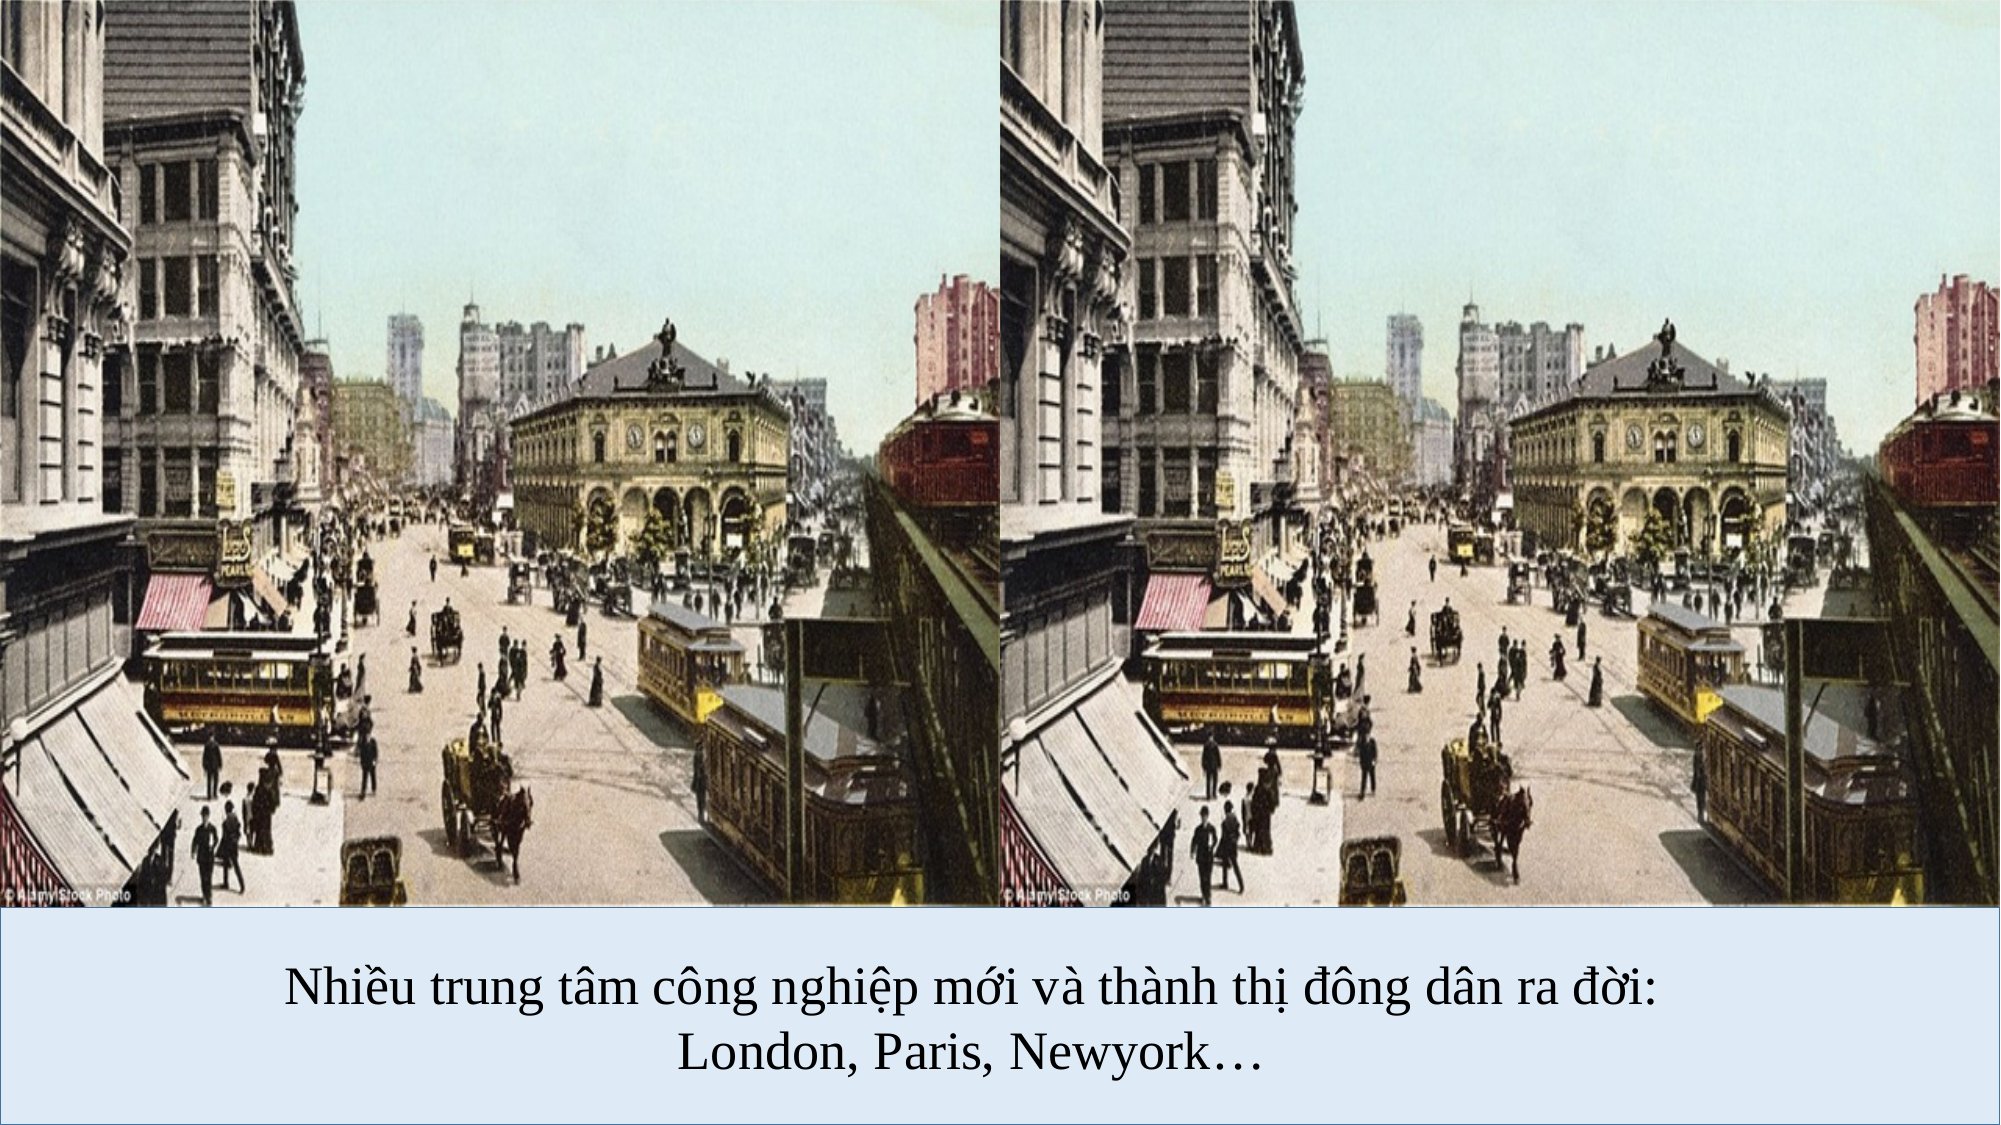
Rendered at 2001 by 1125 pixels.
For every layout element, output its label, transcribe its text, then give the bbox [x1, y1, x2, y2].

text_box [0, 908, 2000, 1125]
picture [0, 0, 2000, 908]
text_box Nhiều trung tâm công nghiệp mới và thành thị đông dân ra đời: London, Paris, Newyork… [47, 942, 1896, 1088]
